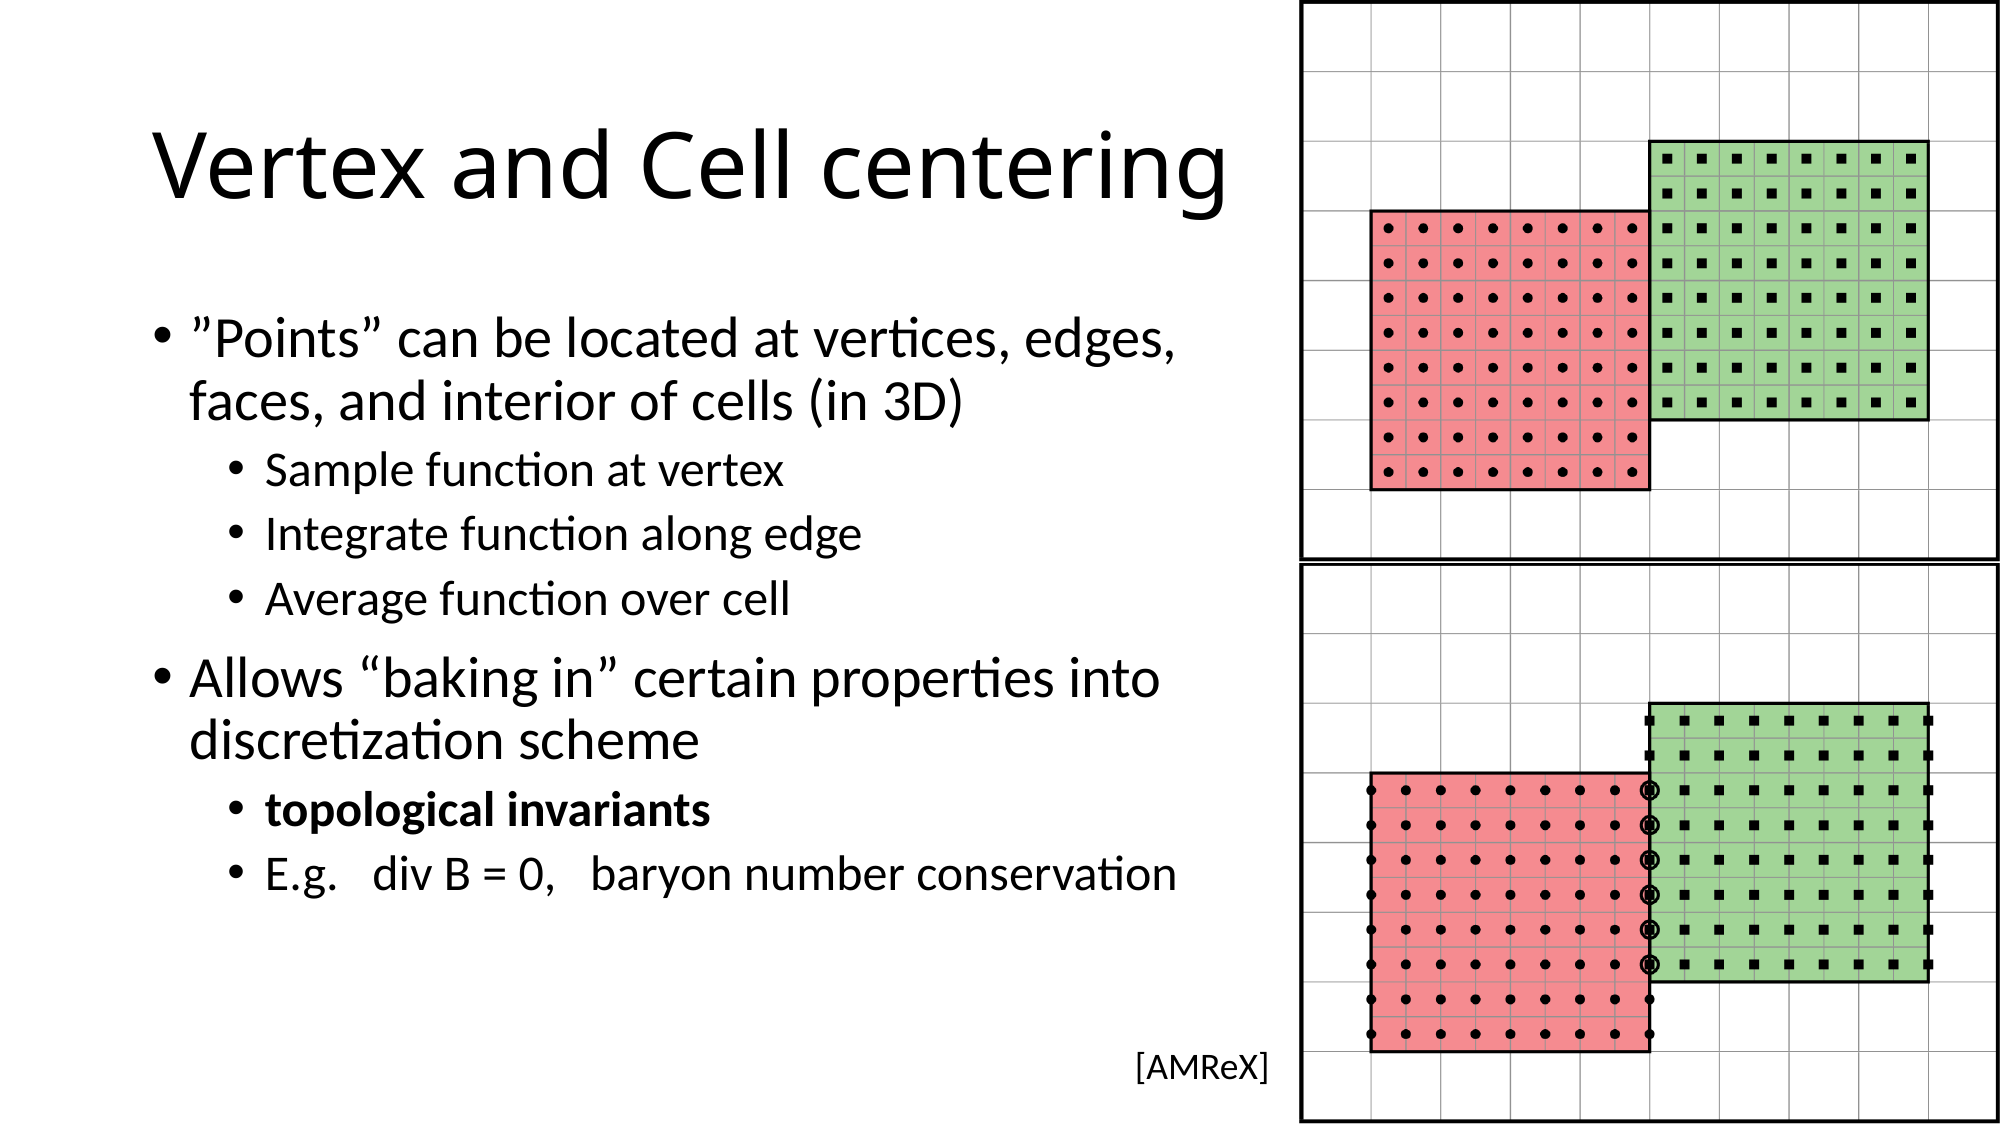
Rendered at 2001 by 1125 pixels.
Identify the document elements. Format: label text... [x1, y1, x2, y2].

text_box [AMReX] [937, 1034, 1285, 1095]
title Vertex and Cell centering [137, 59, 1297, 278]
picture [1297, 0, 2000, 1125]
list ”Points” can be located at vertices, edges, faces, and interior of cells (in 3D) Sample function at vertex Integrate function along edge Average function over cell Allows “baking in” certain properties into discretization scheme topological invariants E.g. div B = 0, baryon number conservation [137, 299, 1249, 1014]
